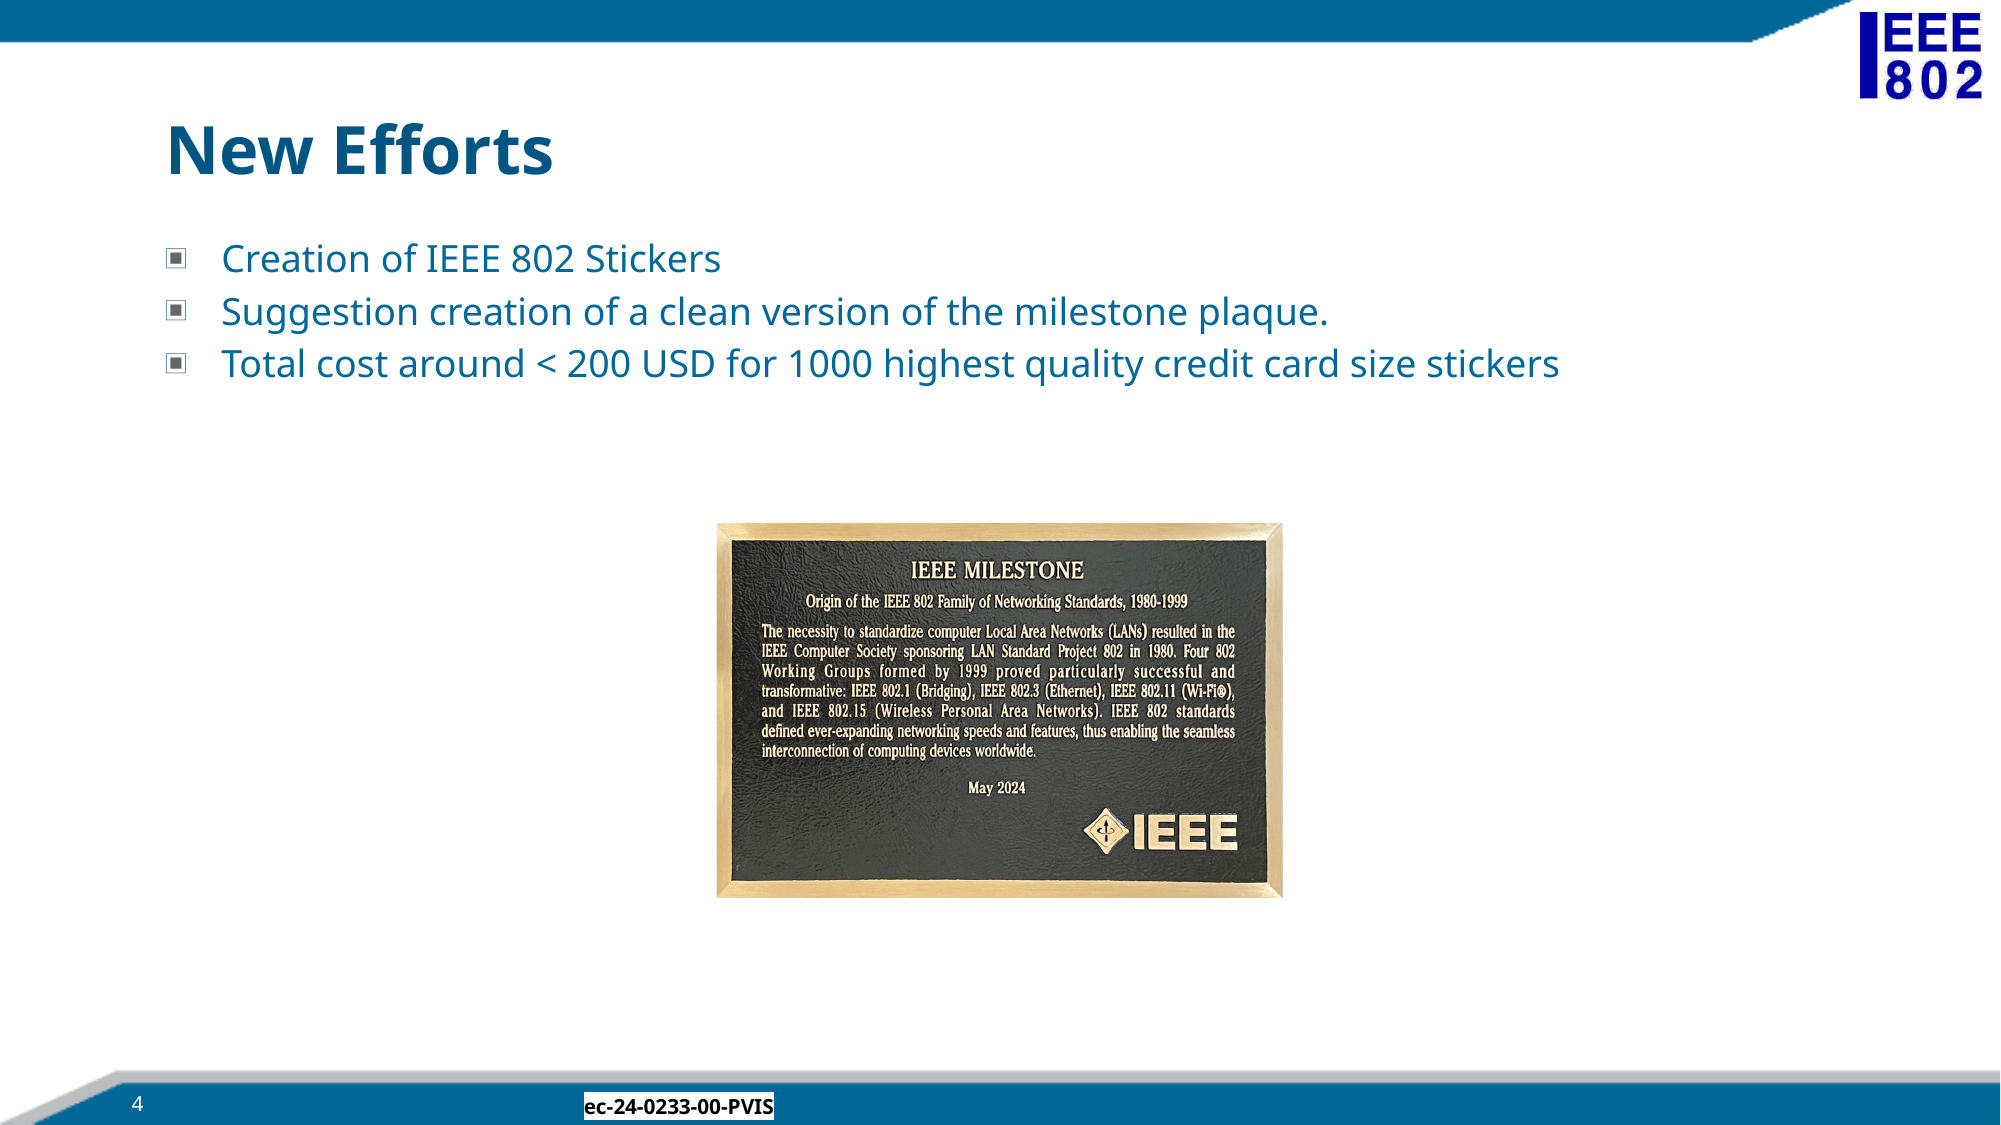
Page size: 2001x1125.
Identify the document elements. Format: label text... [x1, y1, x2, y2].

title New Efforts [150, 99, 1850, 227]
picture [0, 0, 2001, 1125]
slide_number 4 [116, 1086, 267, 1122]
list Creation of IEEE 802 Stickers Suggestion creation of a clean version of the milestone plaque. Total cost around < 200 USD for 1000 highest quality credit card size stickers [150, 227, 1953, 1000]
